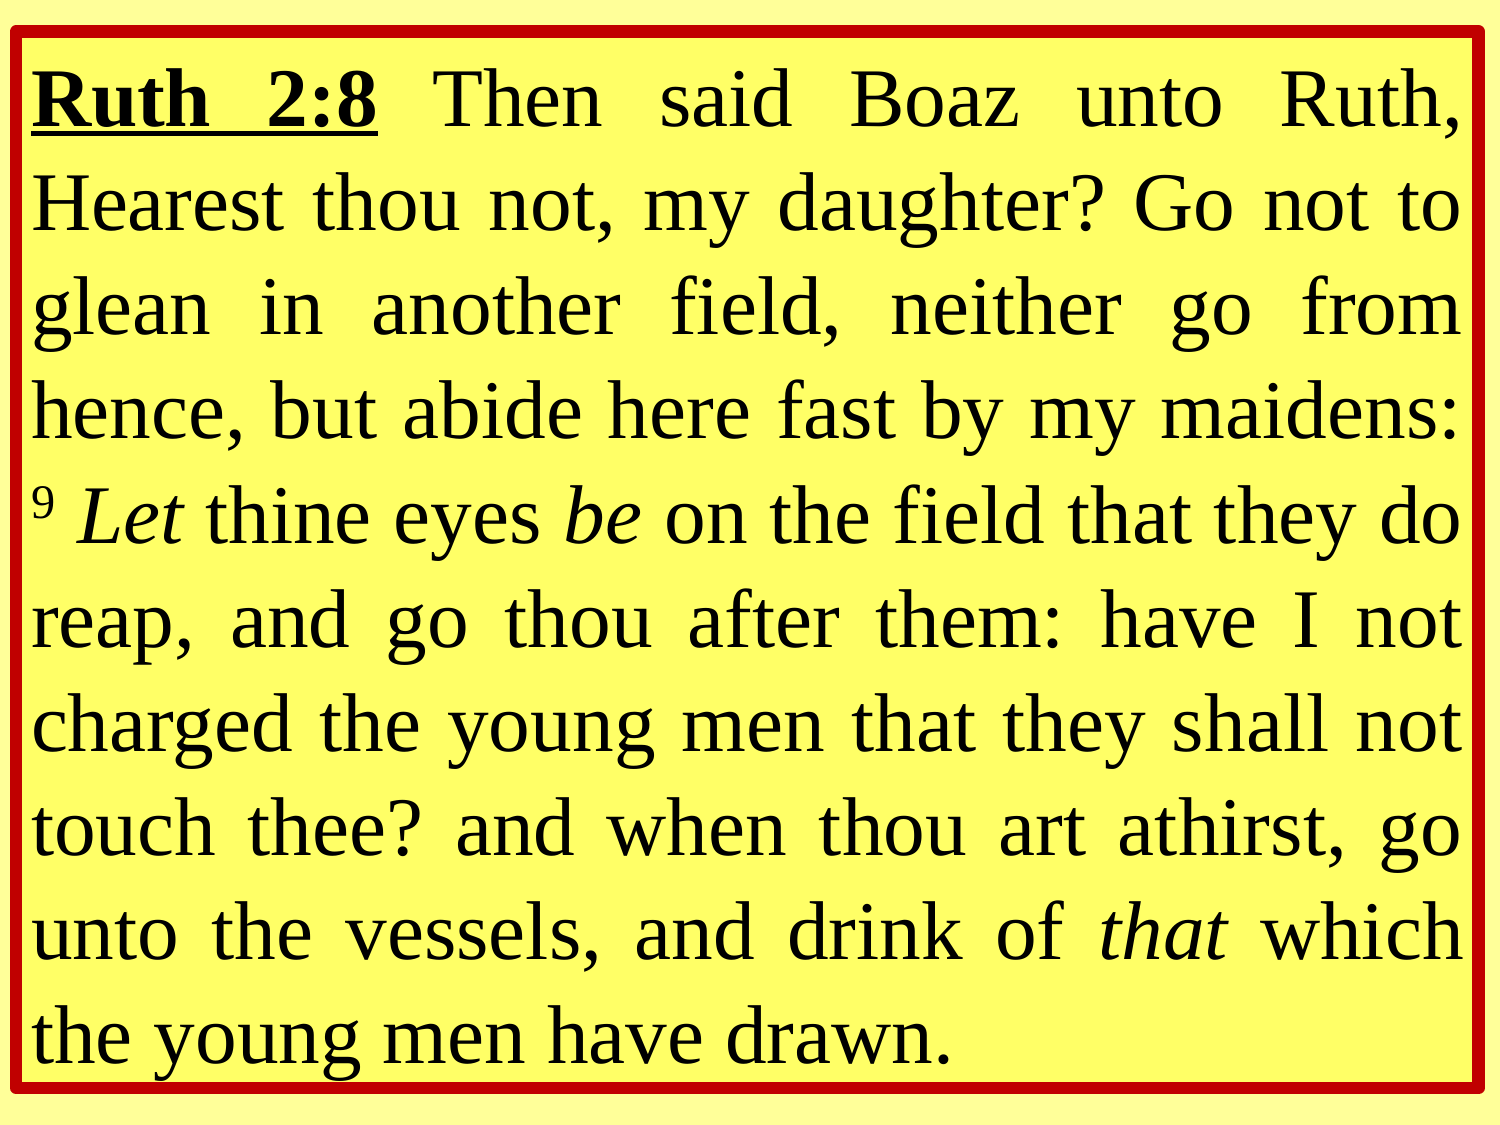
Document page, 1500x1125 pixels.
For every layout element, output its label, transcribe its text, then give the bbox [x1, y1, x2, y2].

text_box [74, 74, 1451, 1068]
text_box Ruth 2:8 Then said Boaz unto Ruth, Hearest thou not, my daughter? Go not to glean in another field, neither go from hence, but abide here fast by my maidens: 9 Let thine eyes be on the field that they do reap, and go thou after them: have I not charged the young men that they shall not touch thee? and when thou art athirst, go unto the vessels, and drink of that which the young men have drawn. [16, 31, 1479, 1088]
